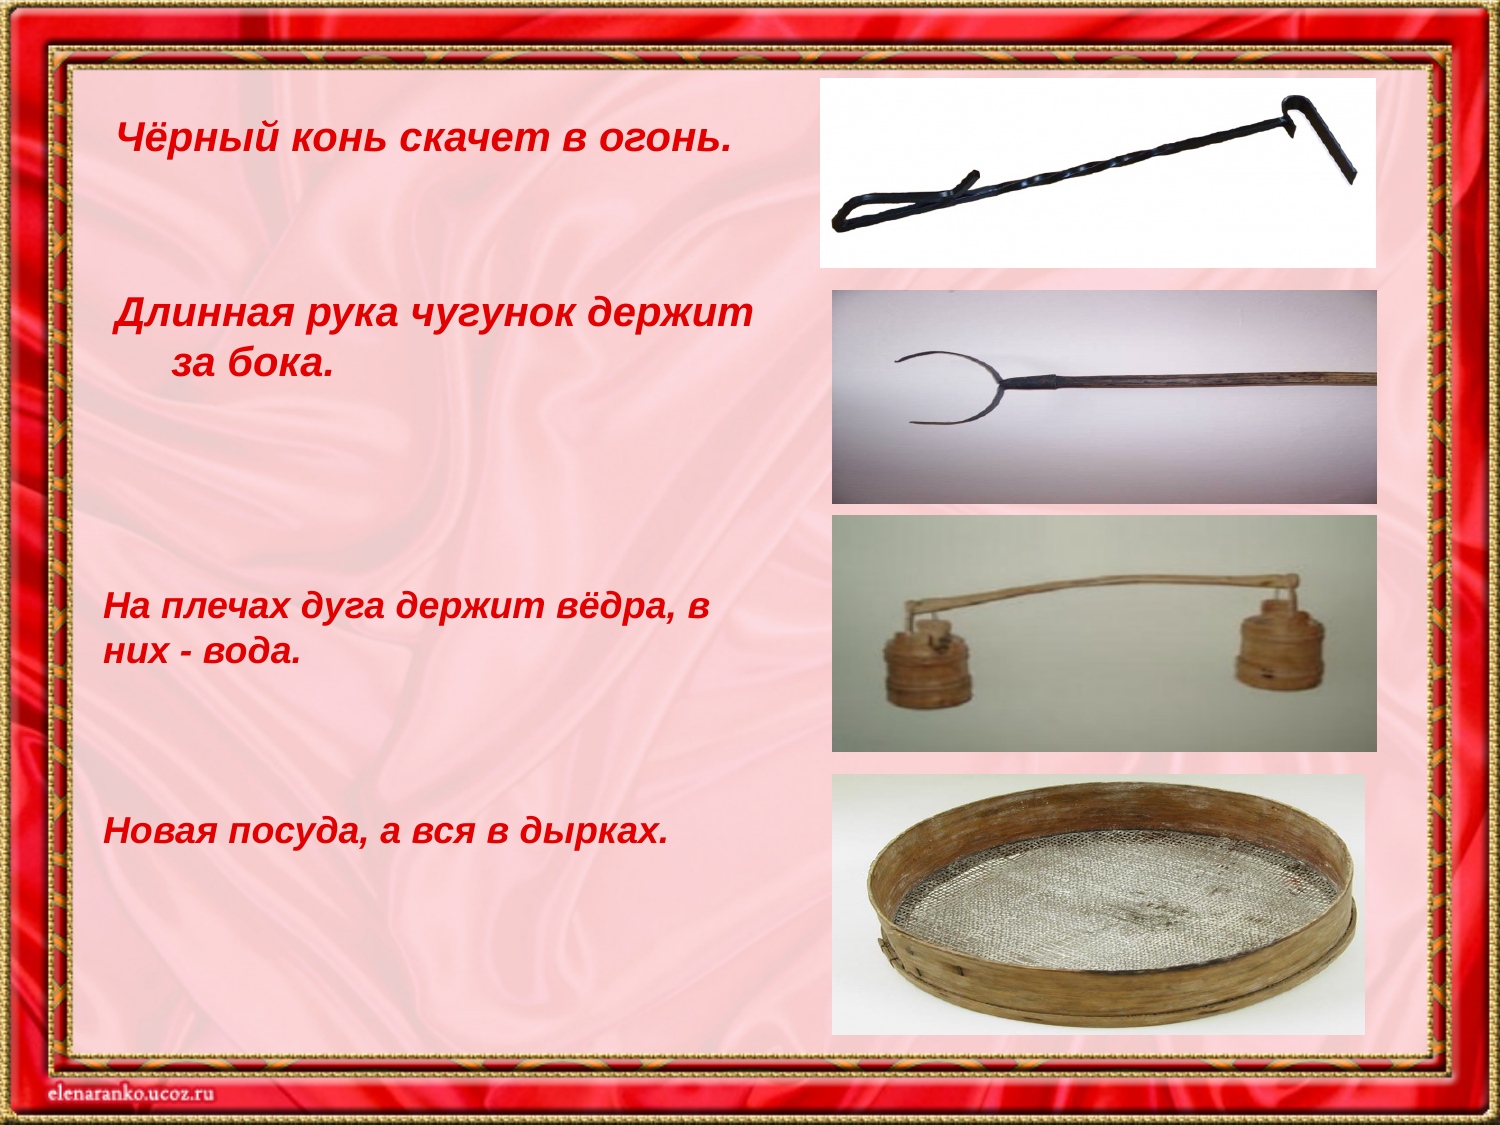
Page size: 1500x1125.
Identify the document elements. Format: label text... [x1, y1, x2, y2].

picture [0, 0, 1500, 1125]
text_box На плечах дуга держит вёдра, в них - вода. Новая посуда, а вся в дырках. [88, 574, 762, 859]
list Чёрный конь скачет в огонь. Длинная рука чугунок держит за бока. [100, 101, 810, 610]
